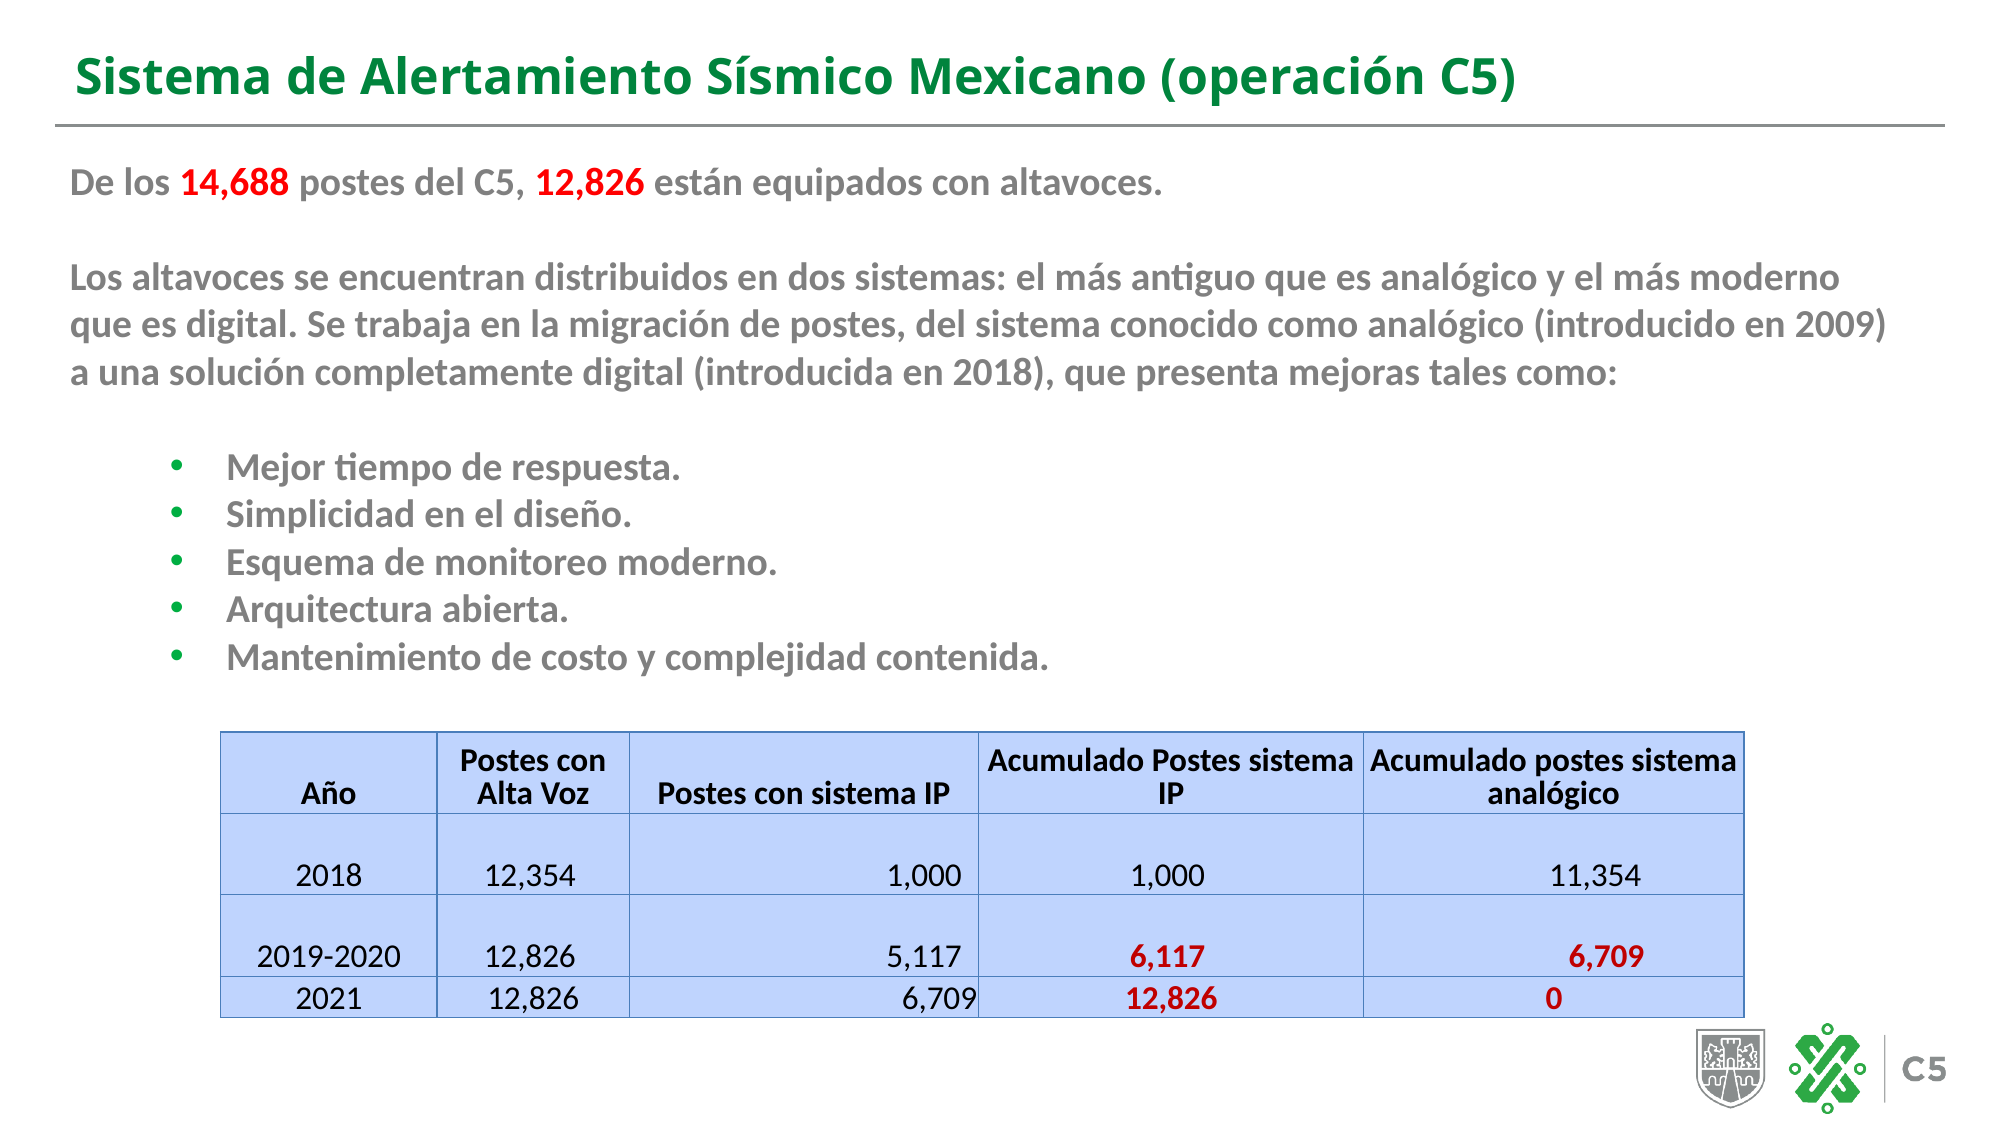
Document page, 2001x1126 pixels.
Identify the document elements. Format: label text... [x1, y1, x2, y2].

table_cell 6,709 [1364, 895, 1743, 976]
table_cell 1,000 [630, 814, 978, 894]
table_cell 1,000 [979, 814, 1363, 894]
table_cell 0 [1364, 977, 1743, 1017]
table_header Postes con Alta Voz [438, 733, 629, 813]
table_header Año [221, 733, 436, 813]
table_header Acumulado postes sistema analógico [1364, 733, 1743, 813]
table_cell 11,354 [1364, 814, 1743, 894]
table_cell 12,826 [438, 977, 629, 1017]
table_cell 2021 [221, 977, 436, 1017]
text_box De los 14,688 postes del C5, 12,826 están equipados con altavoces. Los altavoces se encuentran distribuidos en dos sistemas: el más antiguo que es analógico y el más moderno que es digital. Se trabaja en la migración de postes, del sistema conocido como analógico (introducido en 2009) a una solución completamente digital (introducida en 2018), que presenta mejoras tales como: Mejor tiempo de respuesta. Simplicidad en el diseño. Esquema de monitoreo moderno. Arquitectura abierta. Mantenimiento de costo y complejidad contenida. [54, 148, 1910, 781]
table_cell 12,354 [438, 814, 629, 894]
table_header Postes con sistema IP [630, 733, 978, 813]
table_cell 12,826 [979, 977, 1363, 1017]
table_cell 2019-2020 [221, 895, 436, 976]
table_cell 6,709 [630, 977, 978, 1017]
table_cell 12,826 [438, 895, 629, 976]
table_header Acumulado Postes sistema IP [979, 733, 1363, 813]
text_box Sistema de Alertamiento Sísmico Mexicano (operación C5) [54, 34, 1694, 115]
picture [1696, 1023, 1946, 1114]
table_cell 2018 [221, 814, 436, 894]
table_cell 6,117 [979, 895, 1363, 976]
table_cell 5,117 [630, 895, 978, 976]
